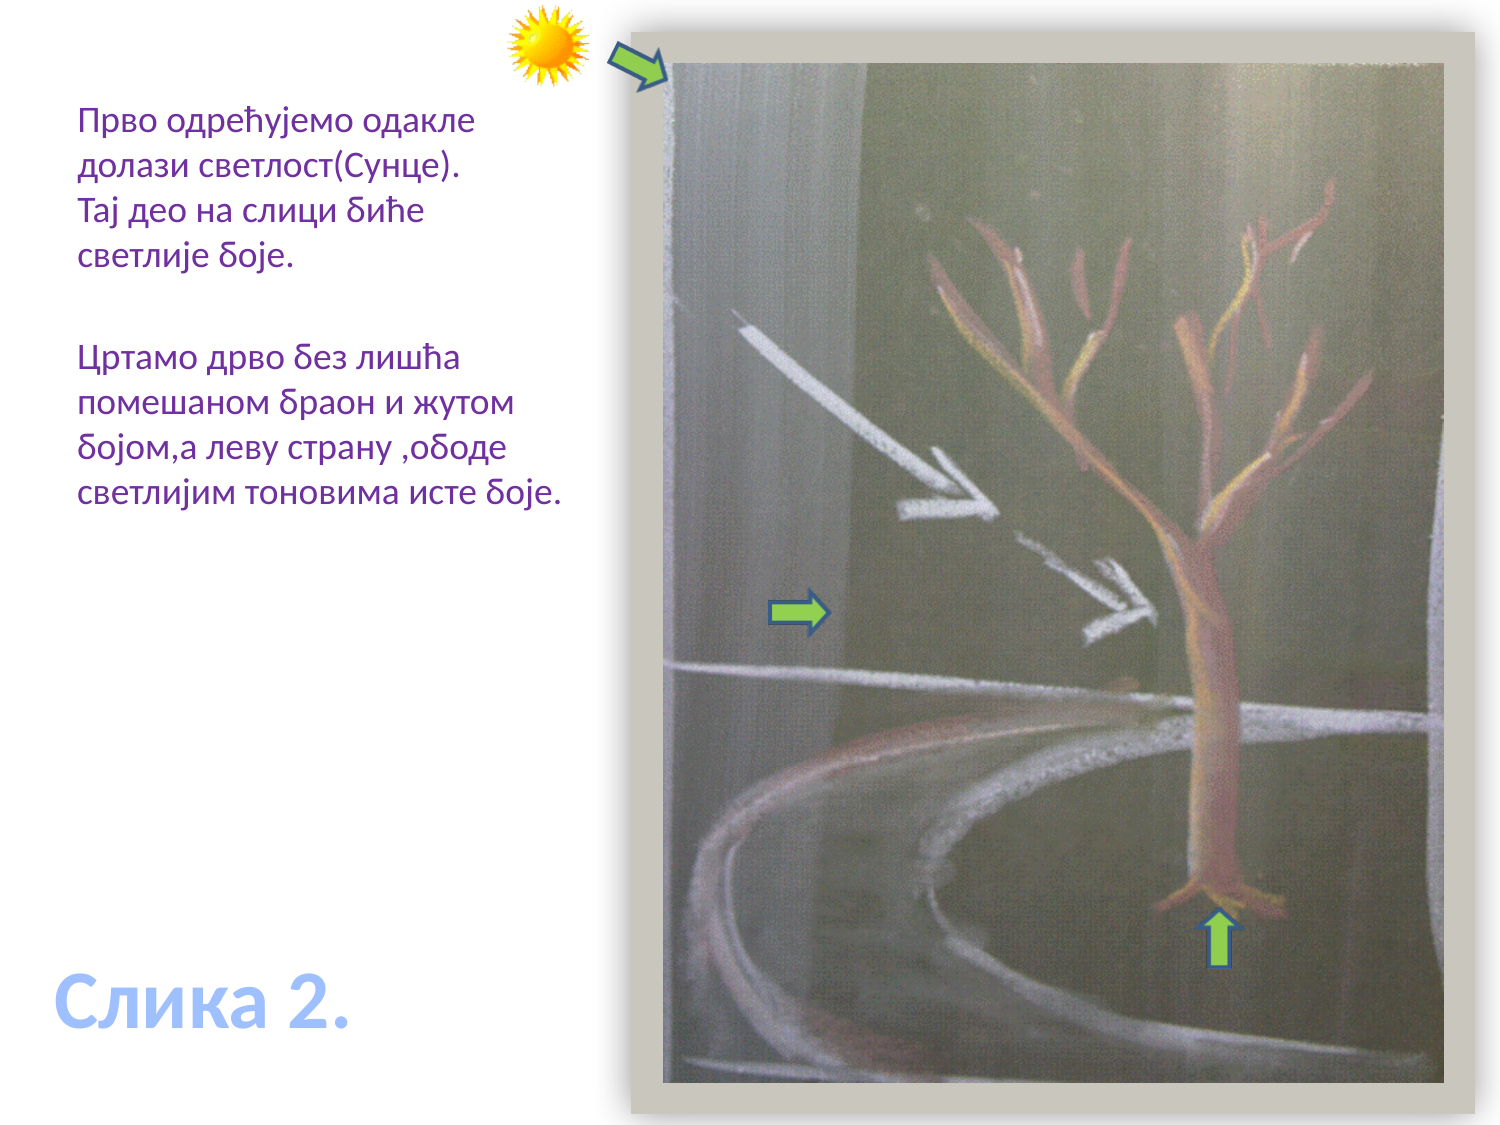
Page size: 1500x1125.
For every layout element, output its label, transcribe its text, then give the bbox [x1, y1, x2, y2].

picture [601, 29, 1444, 1083]
text_box Цртамо дрво без лишћа помешаном браон и жутом бојом,а леву страну ,ободе светлијим тоновима исте боје. [62, 324, 601, 565]
picture [501, 2, 596, 92]
text_box Прво одрећујемо одакле долази светлост(Сунце). Тај део на слици биће светлије боје. [62, 87, 550, 283]
text_box Слика 2. [39, 937, 368, 1053]
